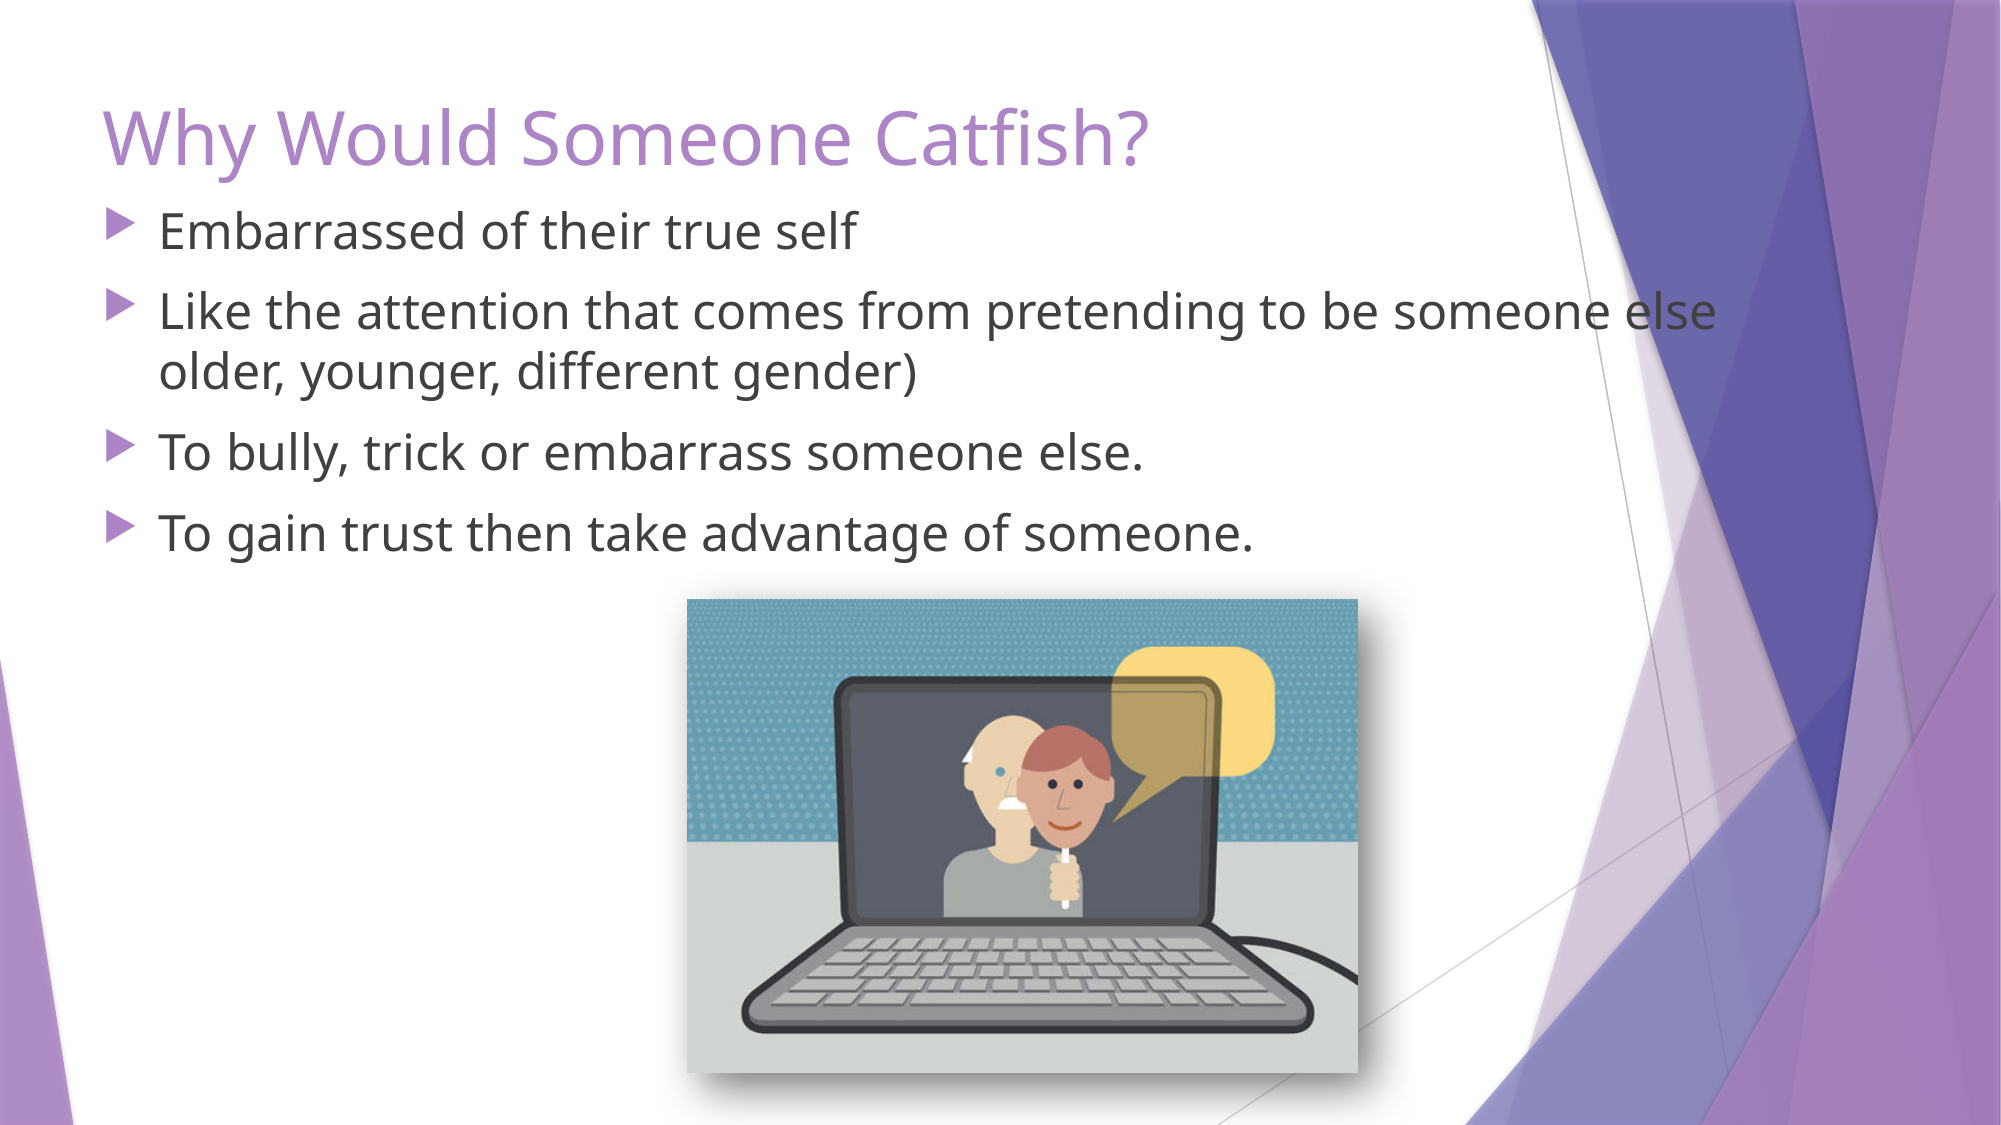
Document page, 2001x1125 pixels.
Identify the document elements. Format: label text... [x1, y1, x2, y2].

picture [686, 599, 1358, 1073]
list Embarrassed of their true self Like the attention that comes from pretending to be someone else older, younger, different gender) To bully, trick or embarrass someone else. To gain trust then take advantage of someone. [87, 191, 1813, 894]
title Why Would Someone Catfish? [87, 83, 1498, 191]
